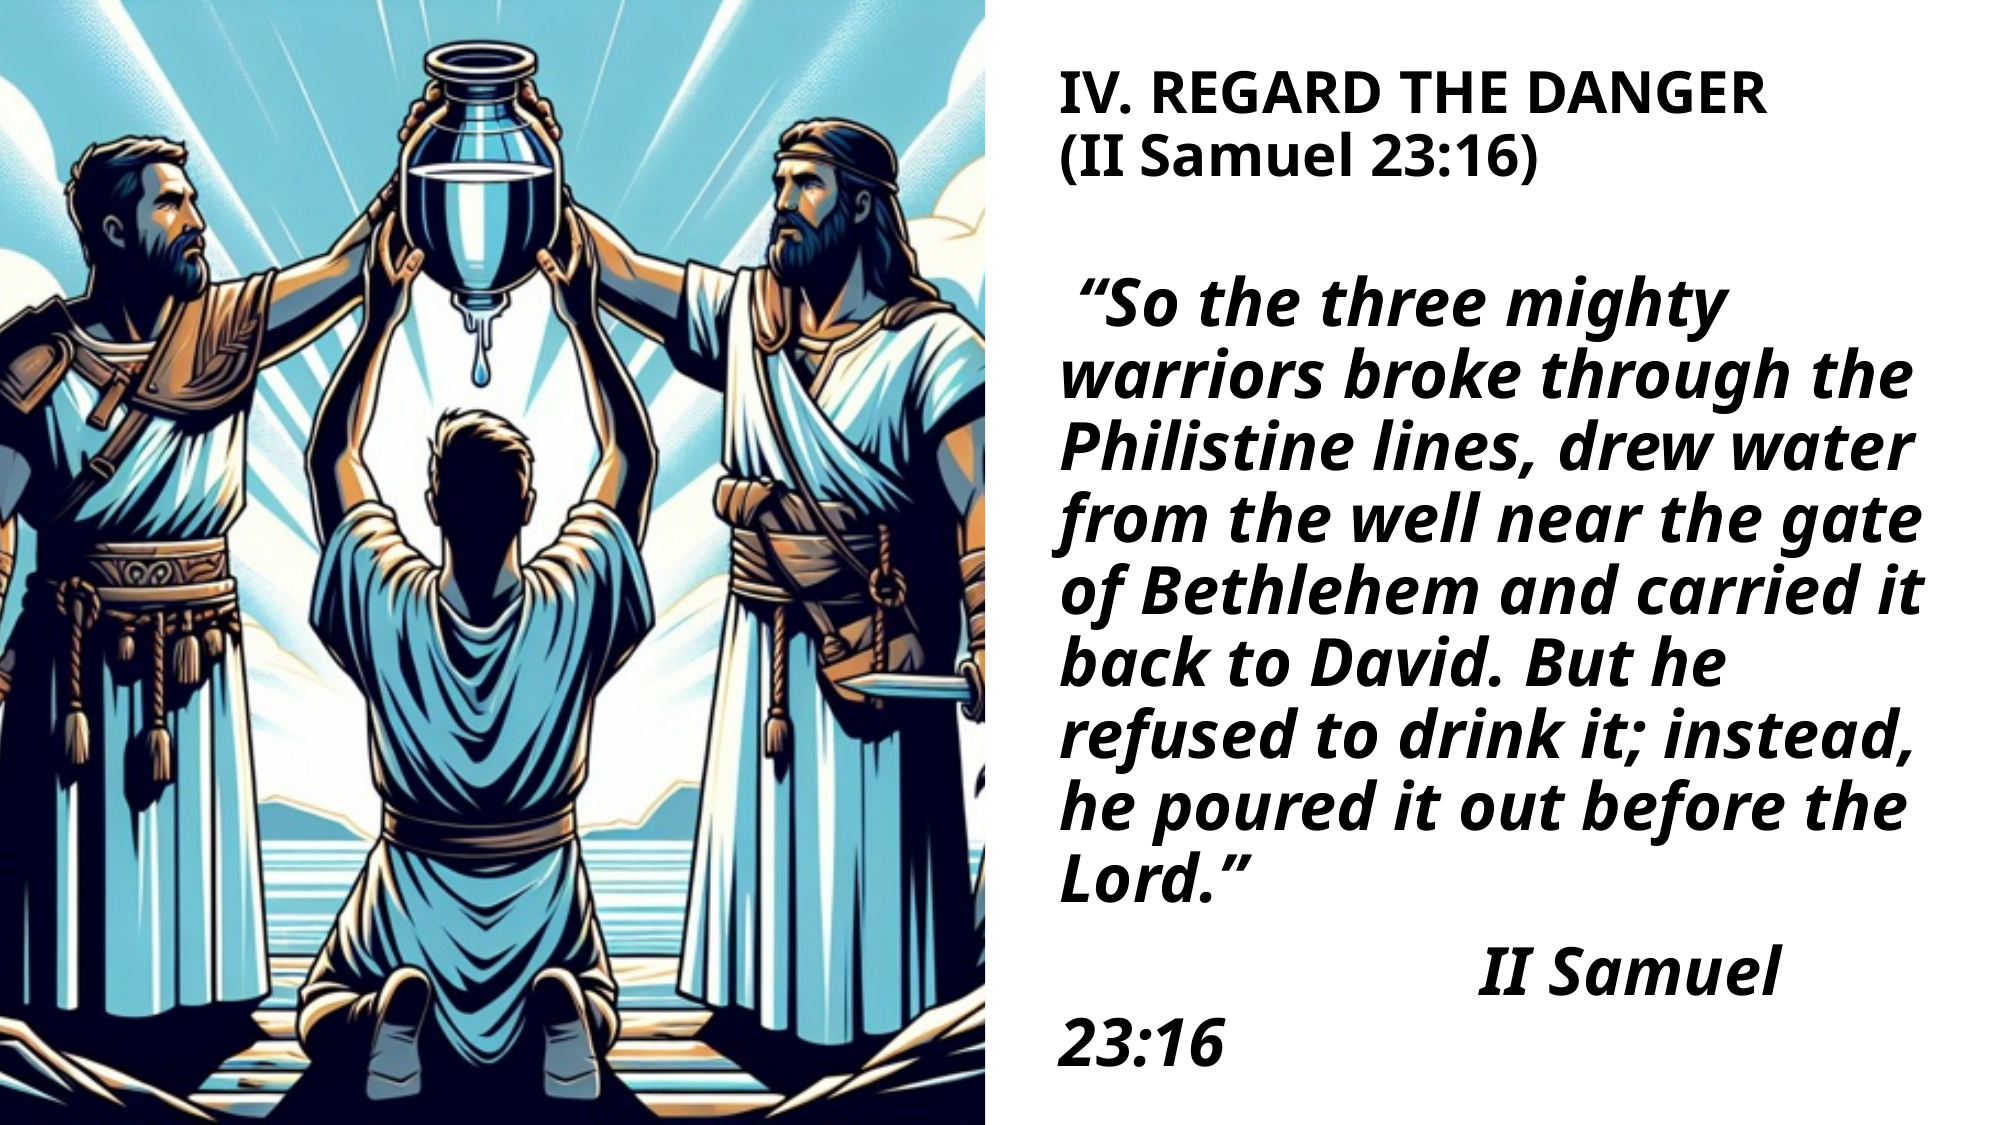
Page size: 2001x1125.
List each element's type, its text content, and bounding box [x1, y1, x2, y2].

title IV. REGARD THE DANGER (II Samuel 23:16) [1044, 49, 1863, 261]
subtitle “So the three mighty warriors broke through the Philistine lines, drew water from the well near the gate of Bethlehem and carried it back to David. But he refused to drink it; instead, he poured it out before the Lord.” II Samuel 23:16 [1044, 261, 1967, 1006]
text_box [986, 0, 2000, 1125]
picture [0, 0, 986, 1125]
